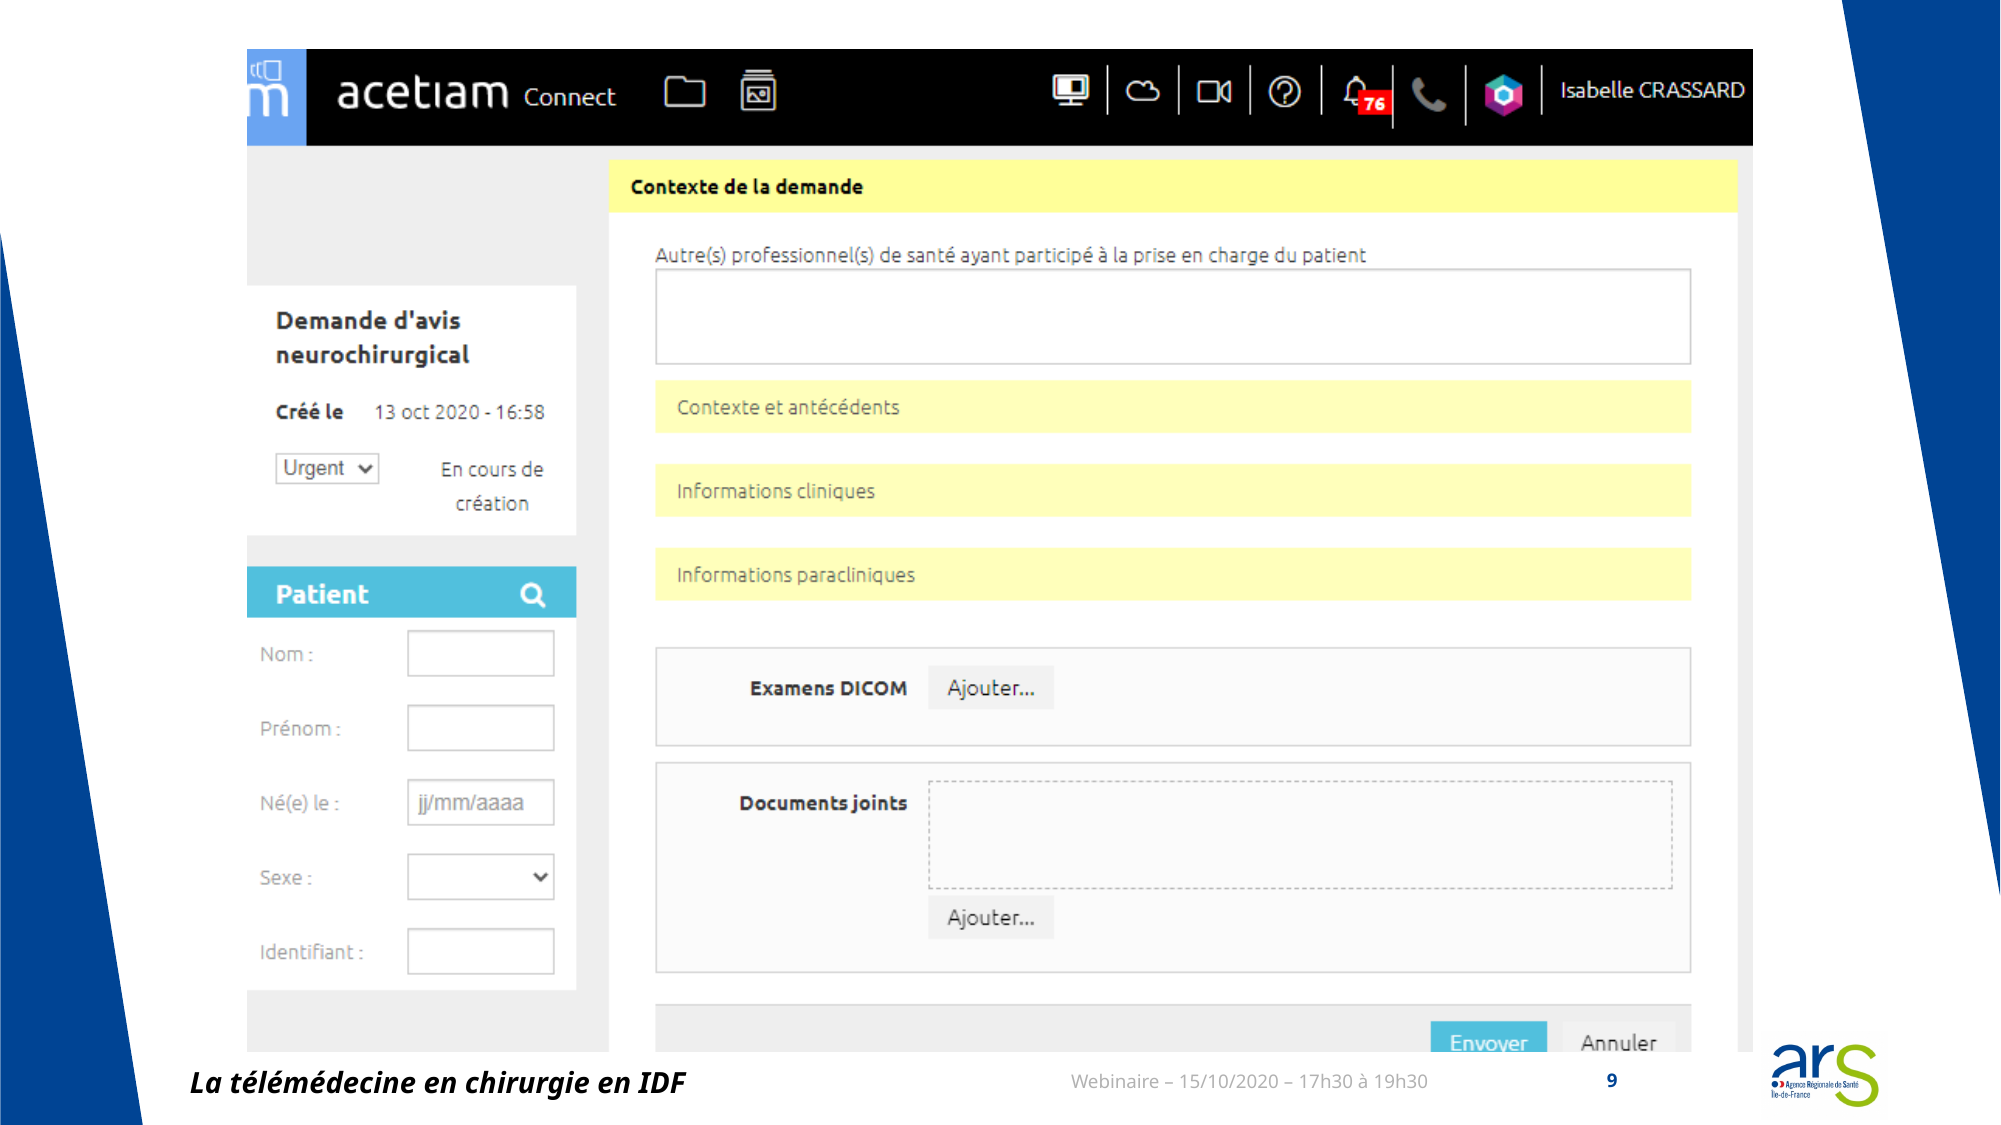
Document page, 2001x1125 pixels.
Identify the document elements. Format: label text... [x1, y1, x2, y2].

slide_number 9 [1520, 1062, 1633, 1112]
picture [246, 48, 1754, 1053]
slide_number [1052, 1062, 1443, 1112]
picture [1761, 1031, 1888, 1120]
footer La télémédecine en chirurgie en IDF [174, 1051, 978, 1112]
